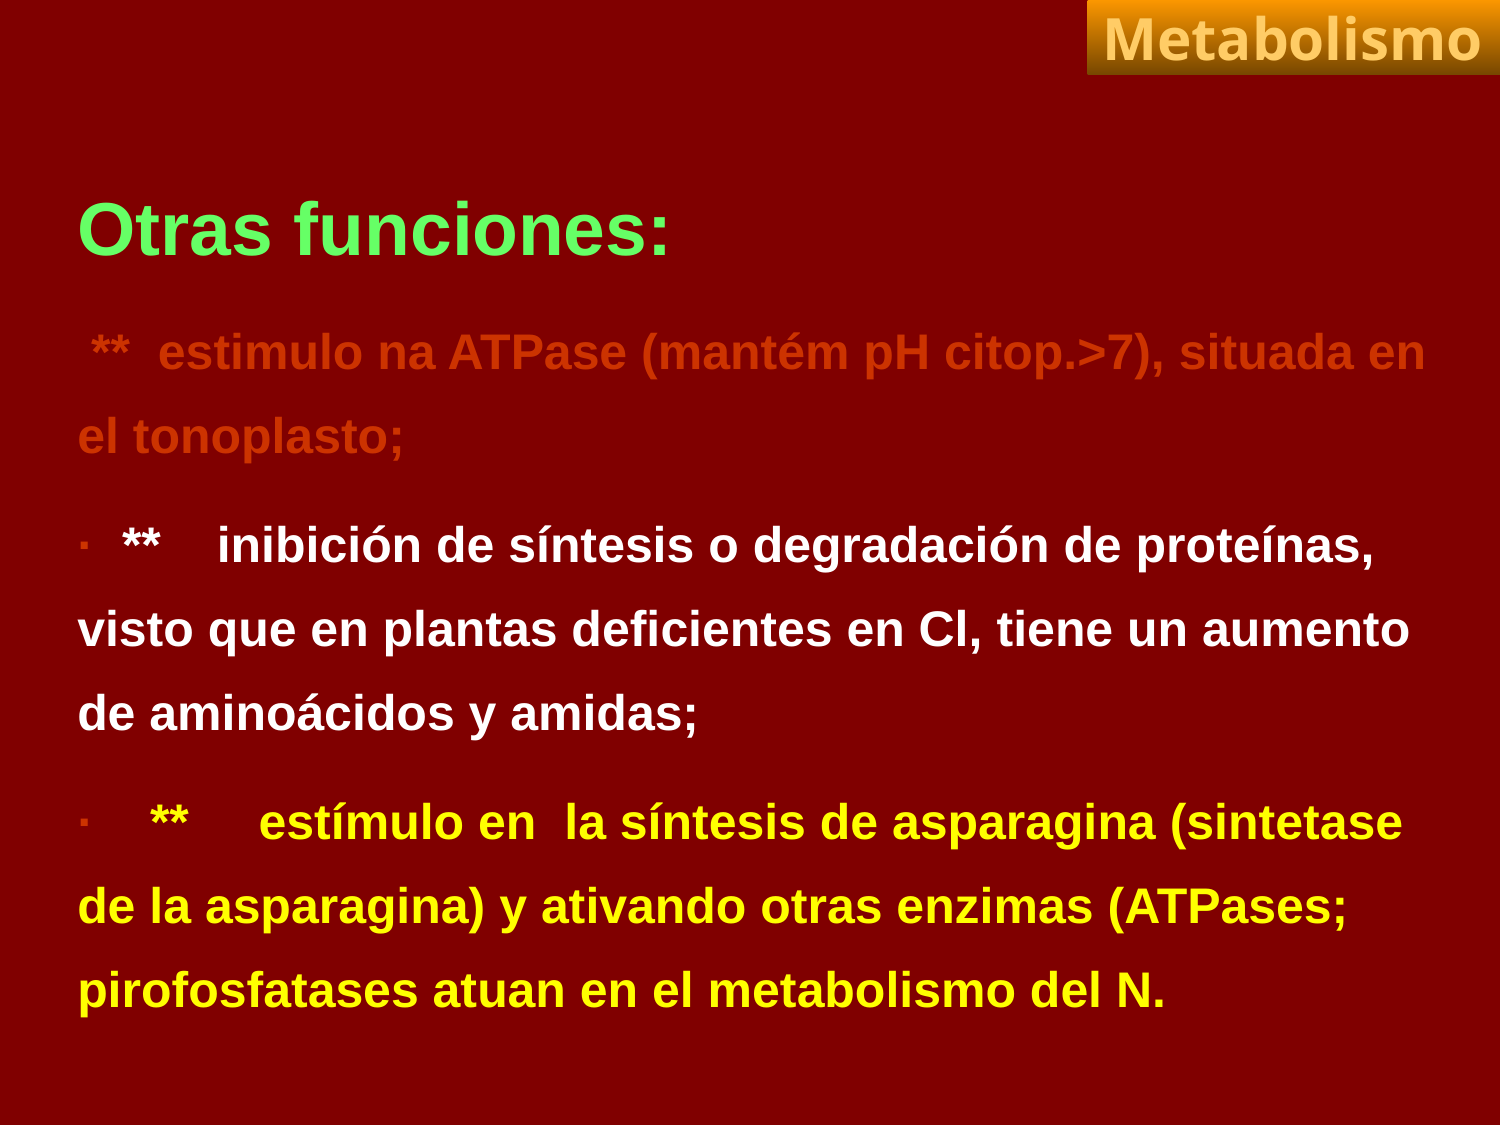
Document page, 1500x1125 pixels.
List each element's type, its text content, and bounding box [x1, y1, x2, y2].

text_box Otras funciones: ** estimulo na ATPase (mantém pH citop.>7), situada en el tonoplasto; · ** inibición de síntesis o degradación de proteínas, visto que en plantas deficientes en Cl, tiene un aumento de aminoácidos y amidas; · ** estímulo en la síntesis de asparagina (sintetase de la asparagina) y ativando otras enzimas (ATPases; pirofosfatases atuan en el metabolismo del N. [62, 137, 1463, 1025]
text_box Metabolismo [1087, 0, 1500, 75]
